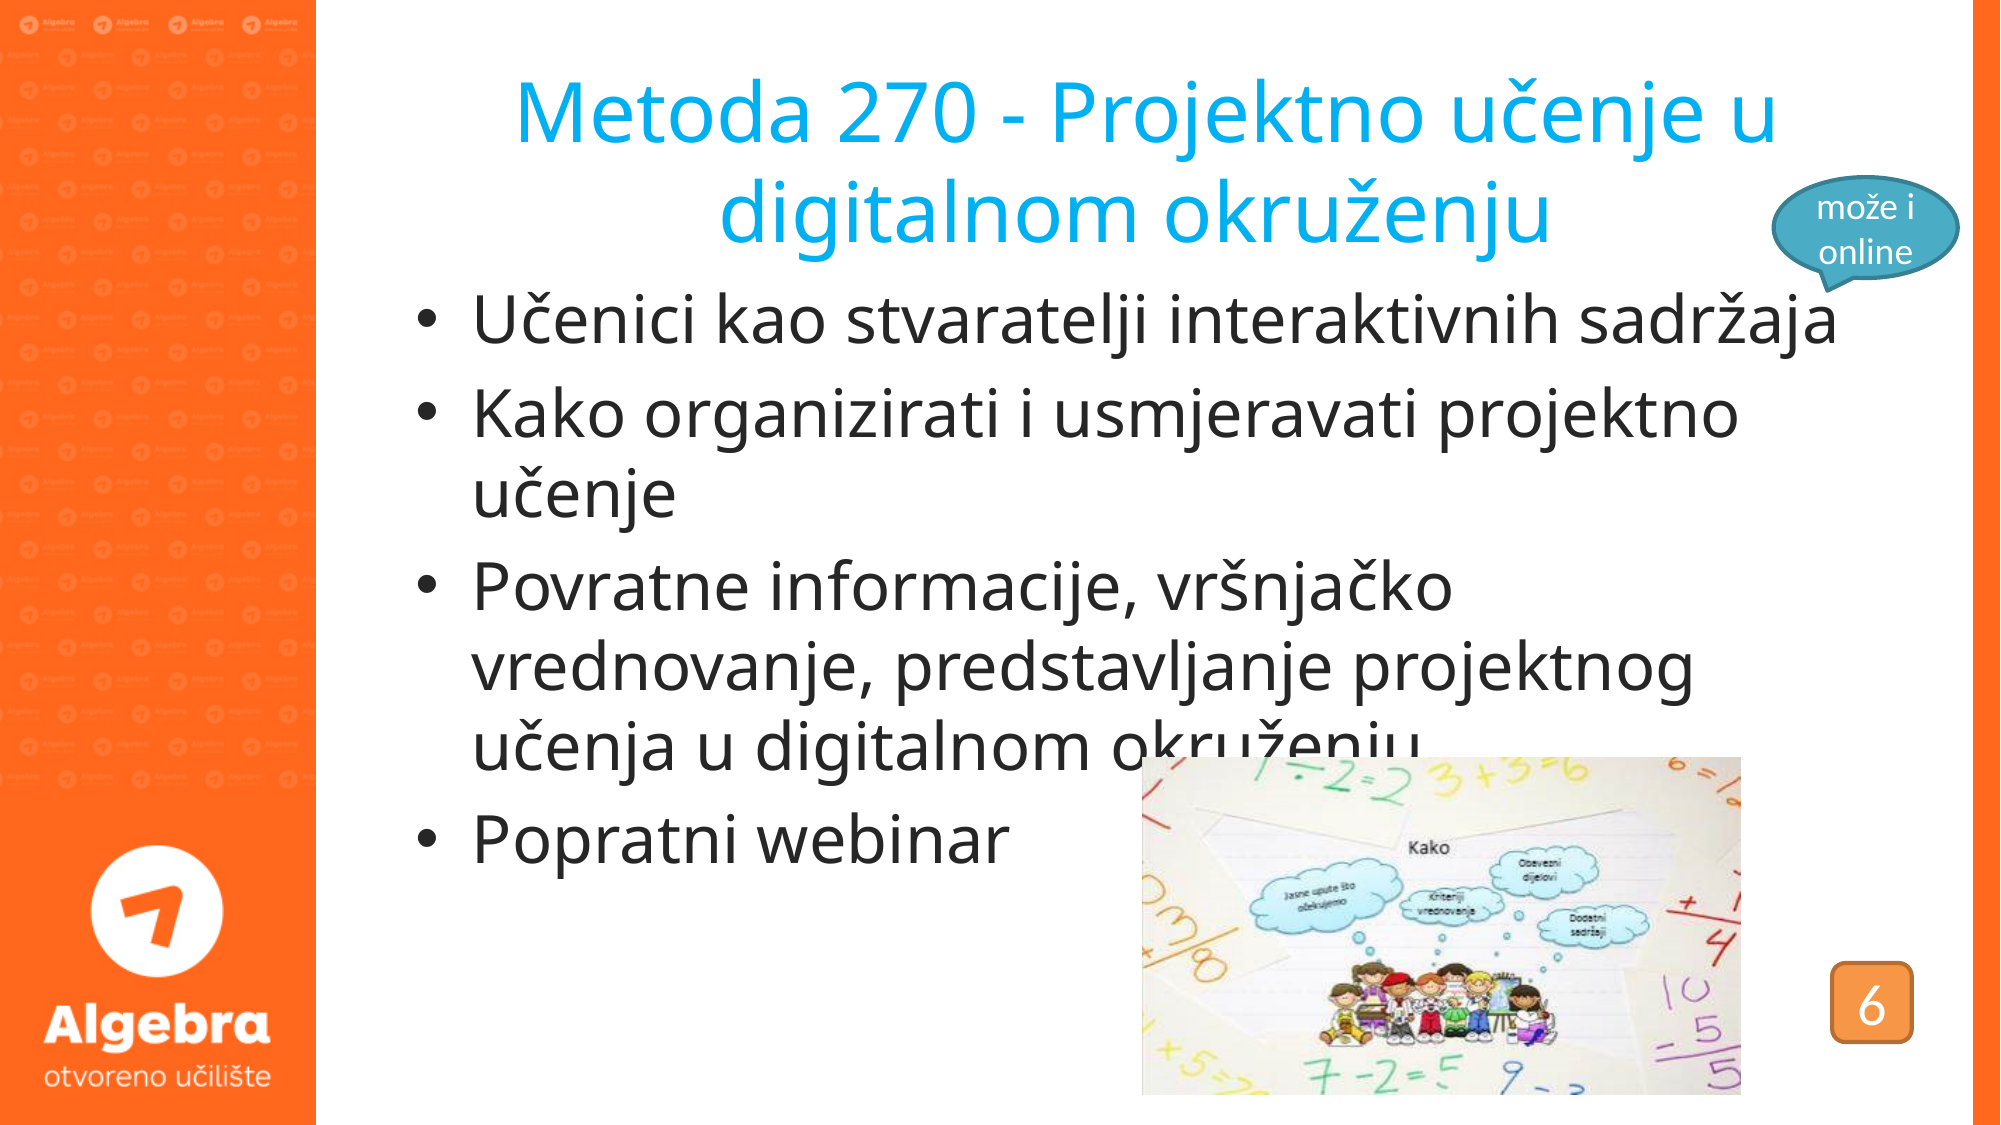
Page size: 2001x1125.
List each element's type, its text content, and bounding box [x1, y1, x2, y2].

picture [1141, 757, 1741, 1095]
title Metoda 270 - Projektno učenje u digitalnom okruženju [428, 52, 1866, 228]
list Učenici kao stvaratelji interaktivnih sadržaja Kako organizirati i usmjeravati projektno učenje Povratne informacije, vršnjačko vrednovanje, predstavljanje projektnog učenja u digitalnom okruženju Popratni webinar [400, 269, 1866, 1043]
picture [0, 0, 316, 1125]
text_box 6 [1830, 960, 1914, 1045]
picture [1973, 0, 2000, 1125]
text_box može i online [1771, 175, 1960, 293]
